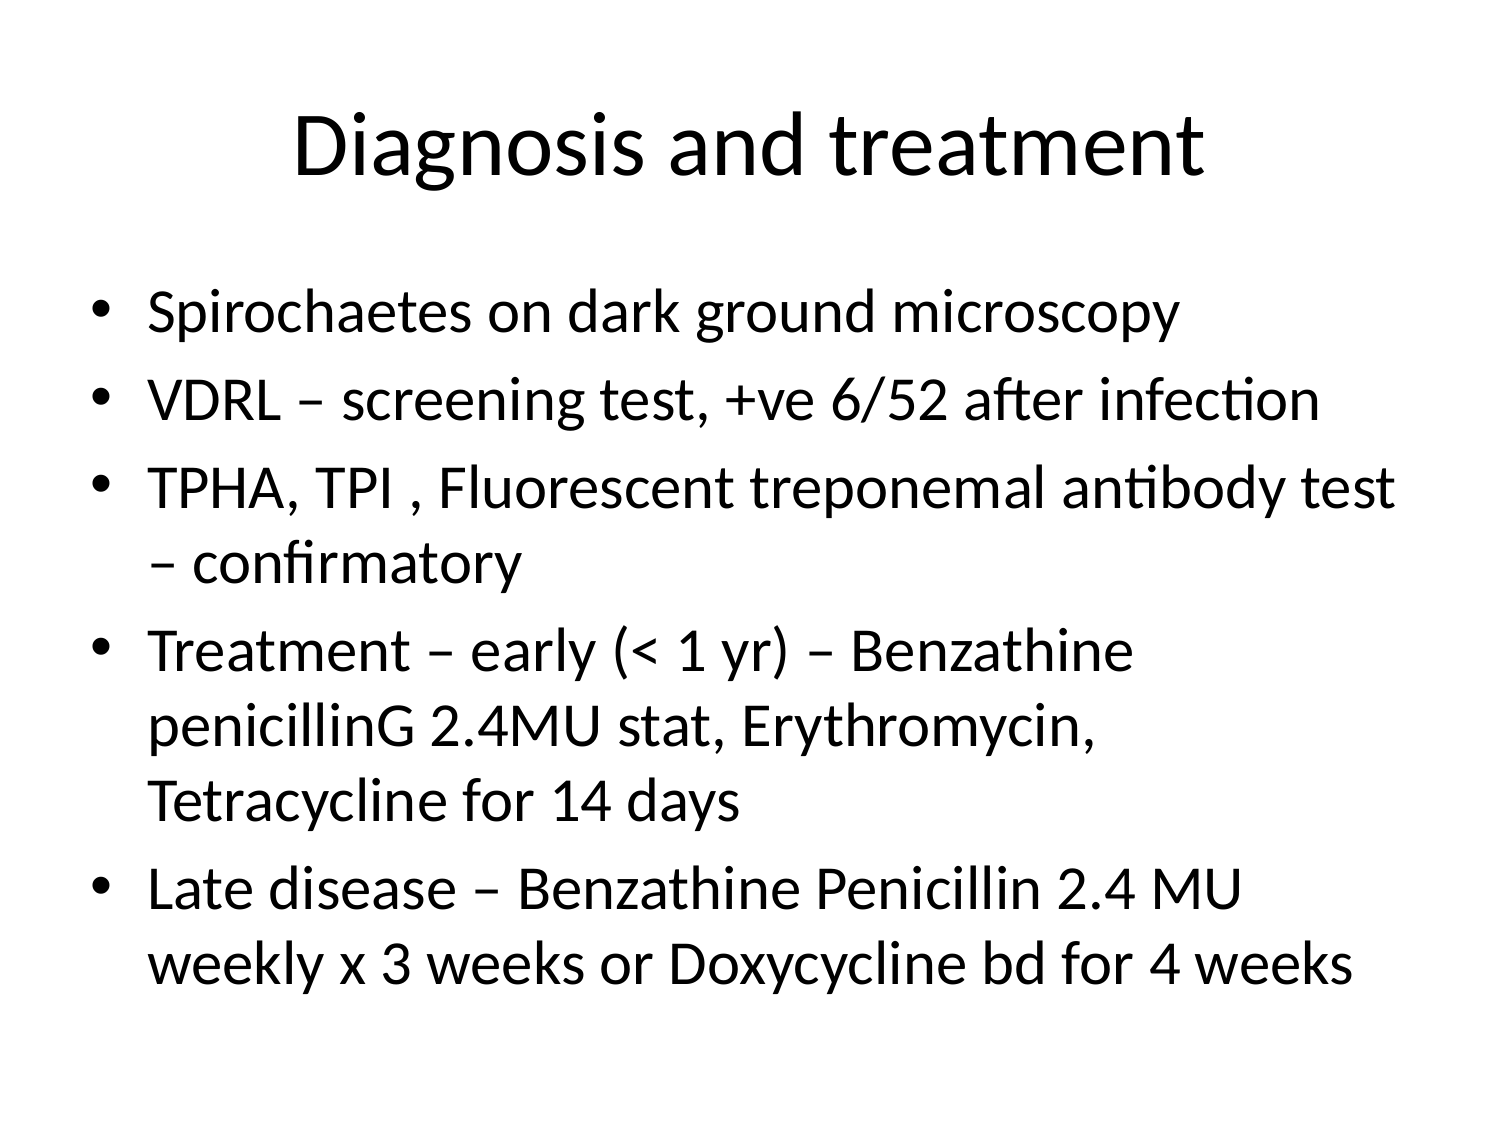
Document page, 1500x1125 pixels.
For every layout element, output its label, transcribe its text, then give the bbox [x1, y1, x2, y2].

list Spirochaetes on dark ground microscopy VDRL – screening test, +ve 6/52 after infection TPHA, TPI , Fluorescent treponemal antibody test – confirmatory Treatment – early (˂ 1 yr) – Benzathine penicillinG 2.4MU stat, Erythromycin, Tetracycline for 14 days Late disease – Benzathine Penicillin 2.4 MU weekly x 3 weeks or Doxycycline bd for 4 weeks [75, 262, 1425, 1005]
title Diagnosis and treatment [75, 45, 1425, 233]
